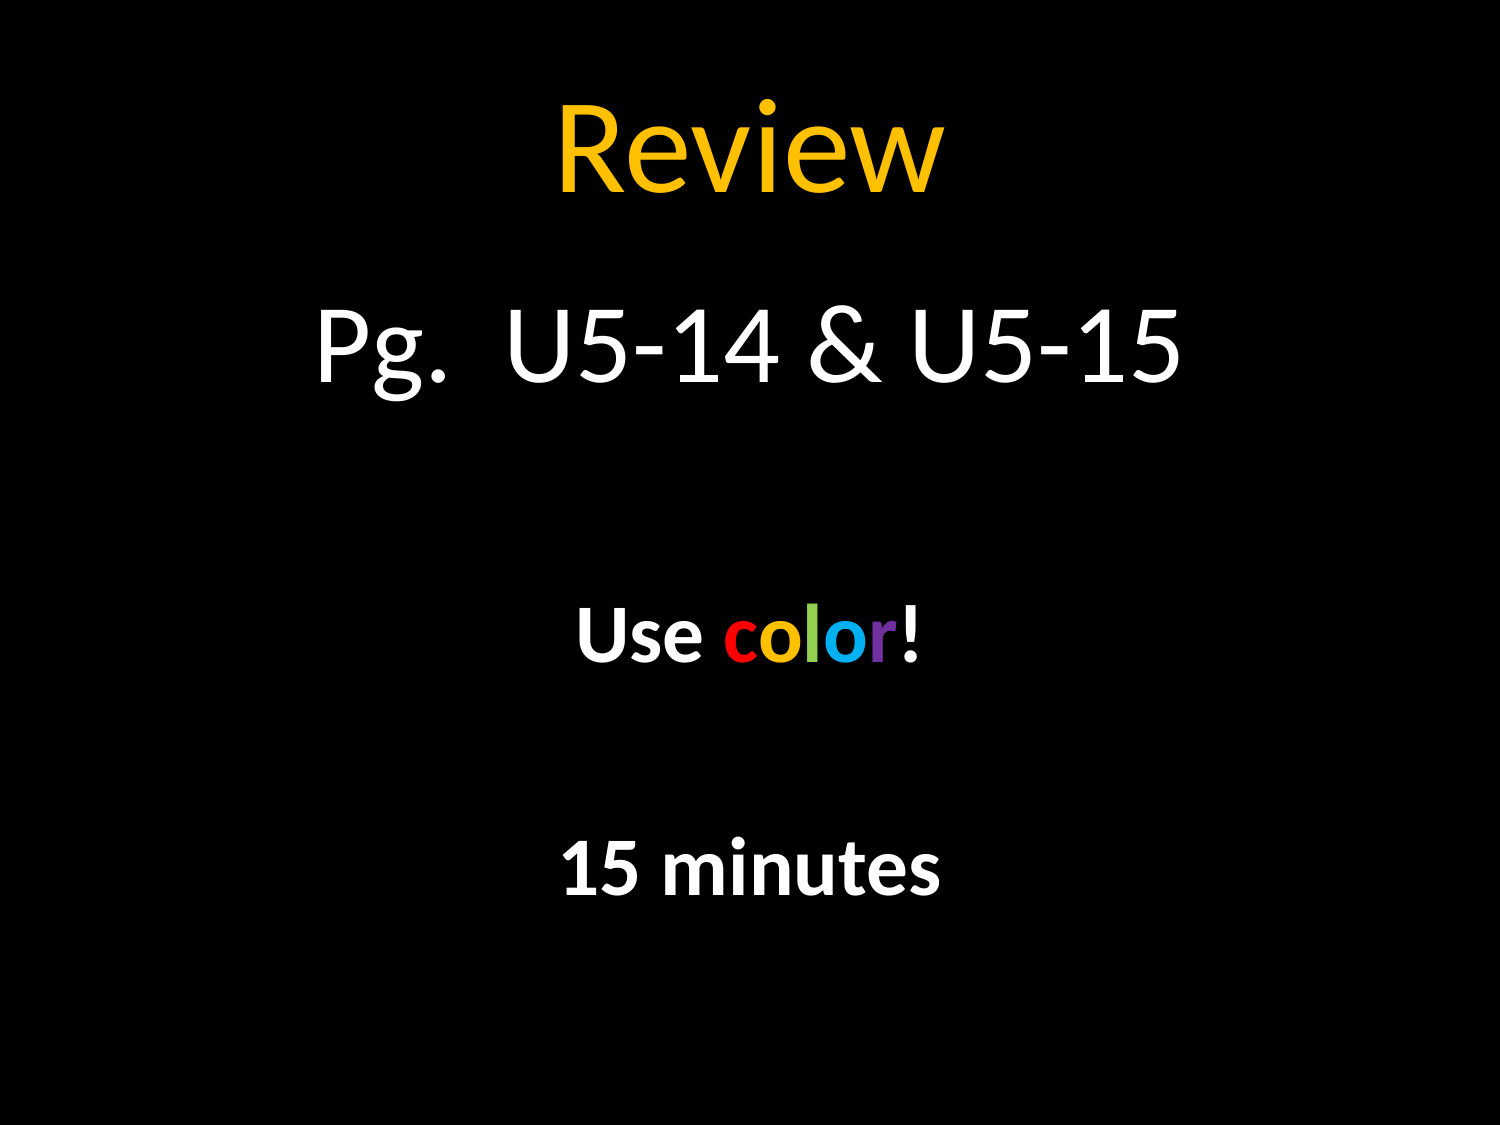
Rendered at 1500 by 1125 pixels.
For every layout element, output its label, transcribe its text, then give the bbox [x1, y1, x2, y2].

list Pg. U5-14 & U5-15 Use color! 15 minutes [75, 262, 1425, 1005]
title Review [75, 45, 1425, 233]
